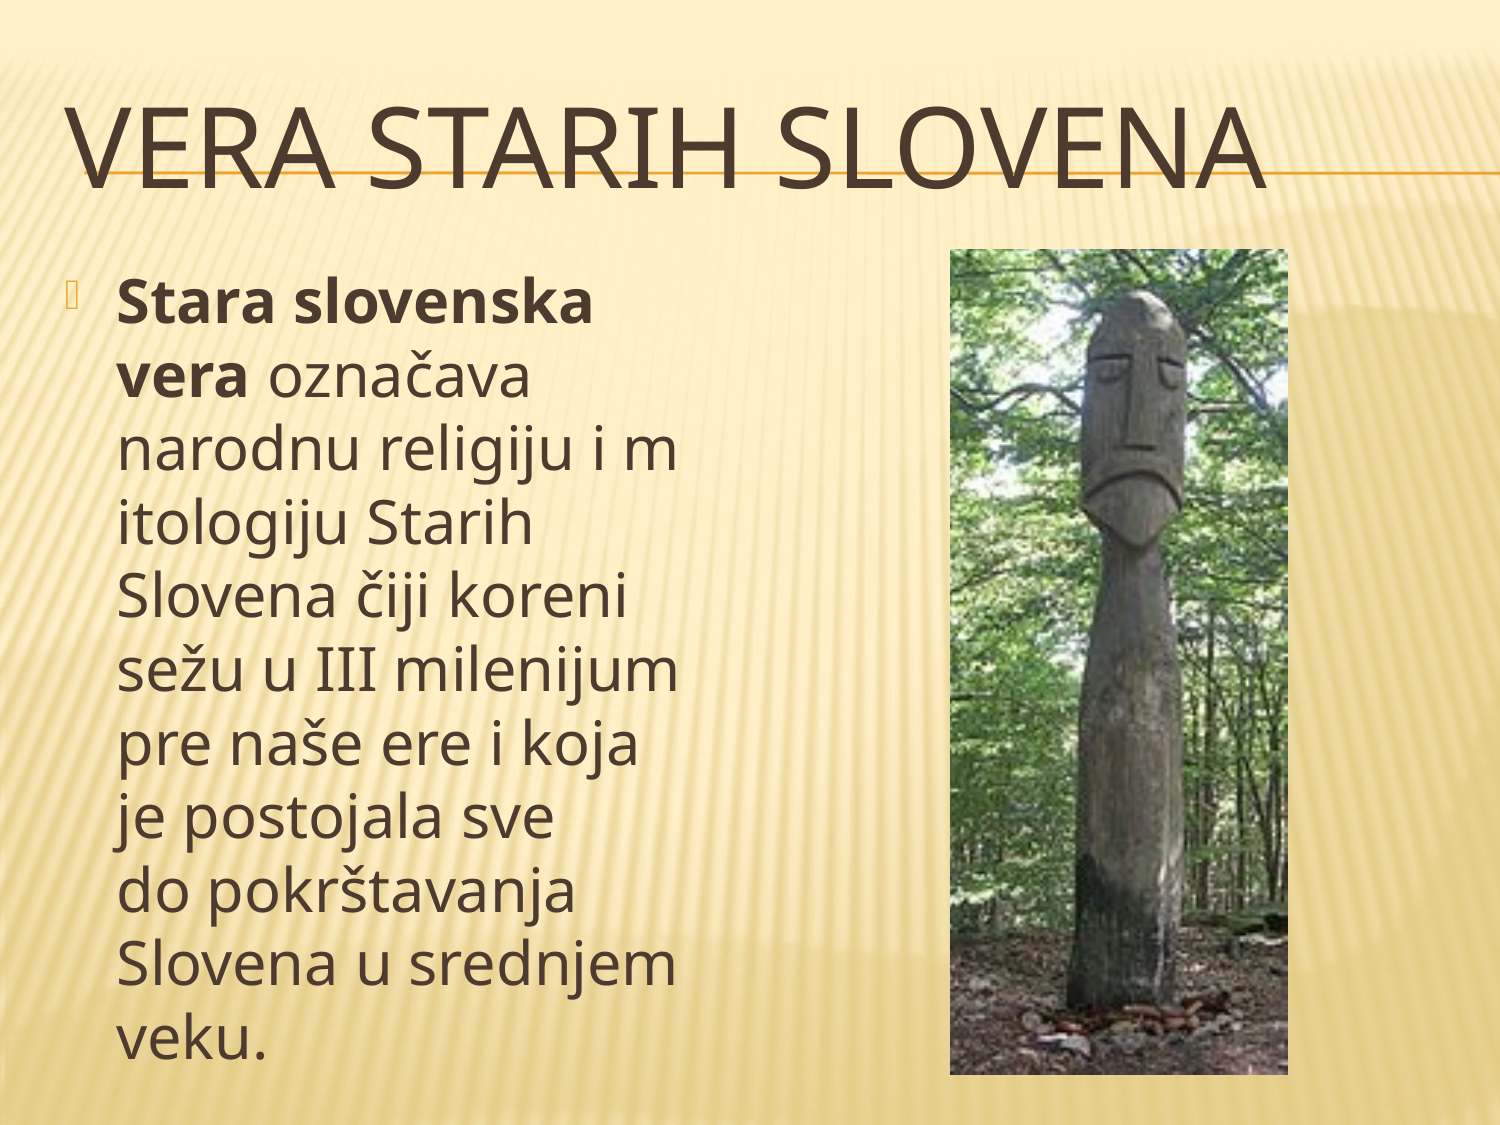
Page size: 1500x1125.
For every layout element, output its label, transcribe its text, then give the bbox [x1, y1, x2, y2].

title Vera starih slovena [50, 75, 1475, 213]
list Stara slovenska vera označava narodnu religiju i mitologiju Starih Slovena čiji koreni sežu u III milenijum pre naše ere i koja je postojala sve do pokrštavanja Slovena u srednjem veku. [50, 254, 700, 1100]
picture [949, 249, 1288, 1075]
